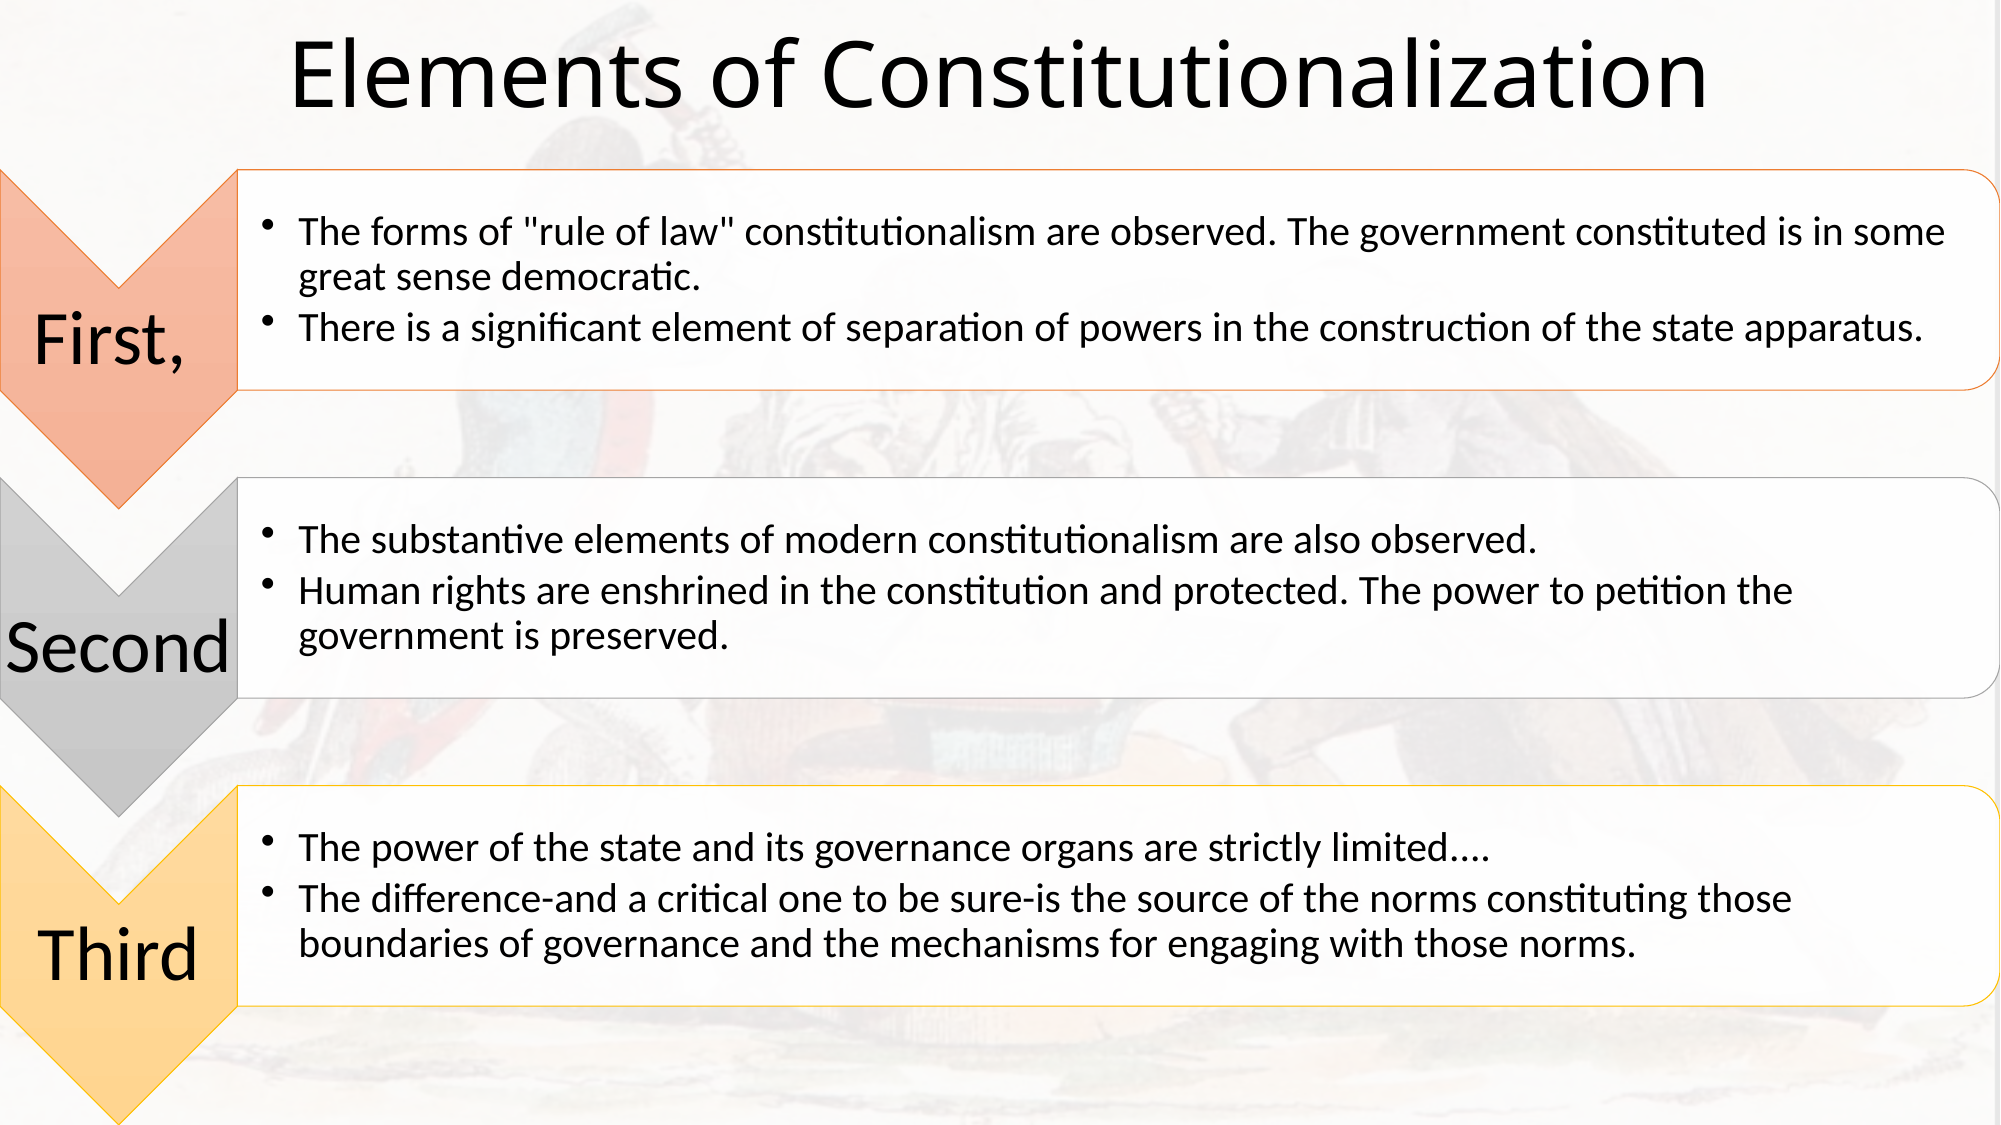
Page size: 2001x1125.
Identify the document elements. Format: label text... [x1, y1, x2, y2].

title Elements of Constitutionalization [137, 0, 1863, 155]
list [0, 169, 2000, 1125]
